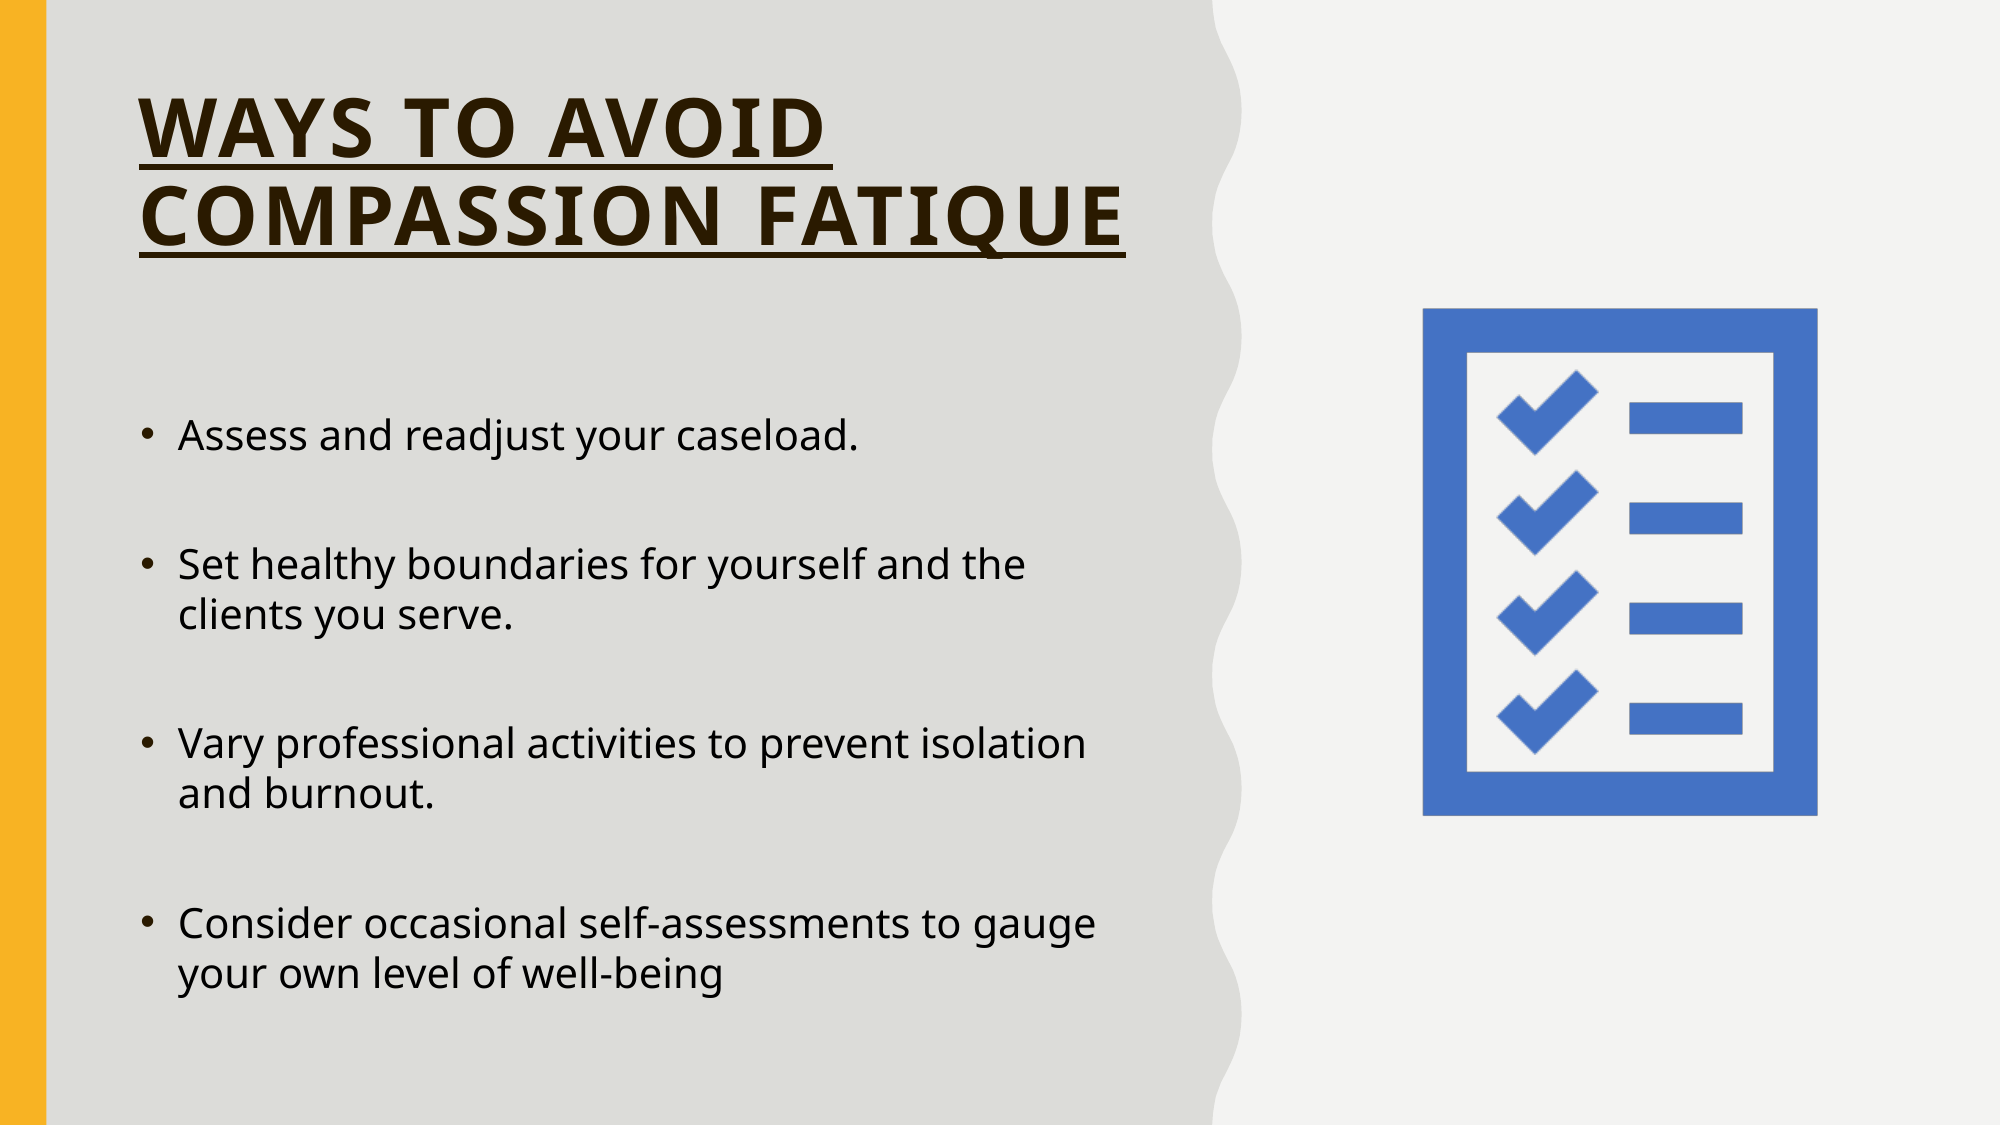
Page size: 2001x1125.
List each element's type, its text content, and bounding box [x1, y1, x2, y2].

text_box [47, 0, 1242, 1125]
title Ways to Avoid Compassion Fatique [123, 79, 1164, 349]
text_box [1213, 0, 2000, 1125]
picture [1320, 262, 1921, 863]
list Assess and readjust your caseload. Set healthy boundaries for yourself and the clients you serve. Vary professional activities to prevent isolation and burnout. Consider occasional self-assessments to gauge your own level of well-being [125, 400, 1160, 1046]
text_box [0, 0, 47, 1125]
